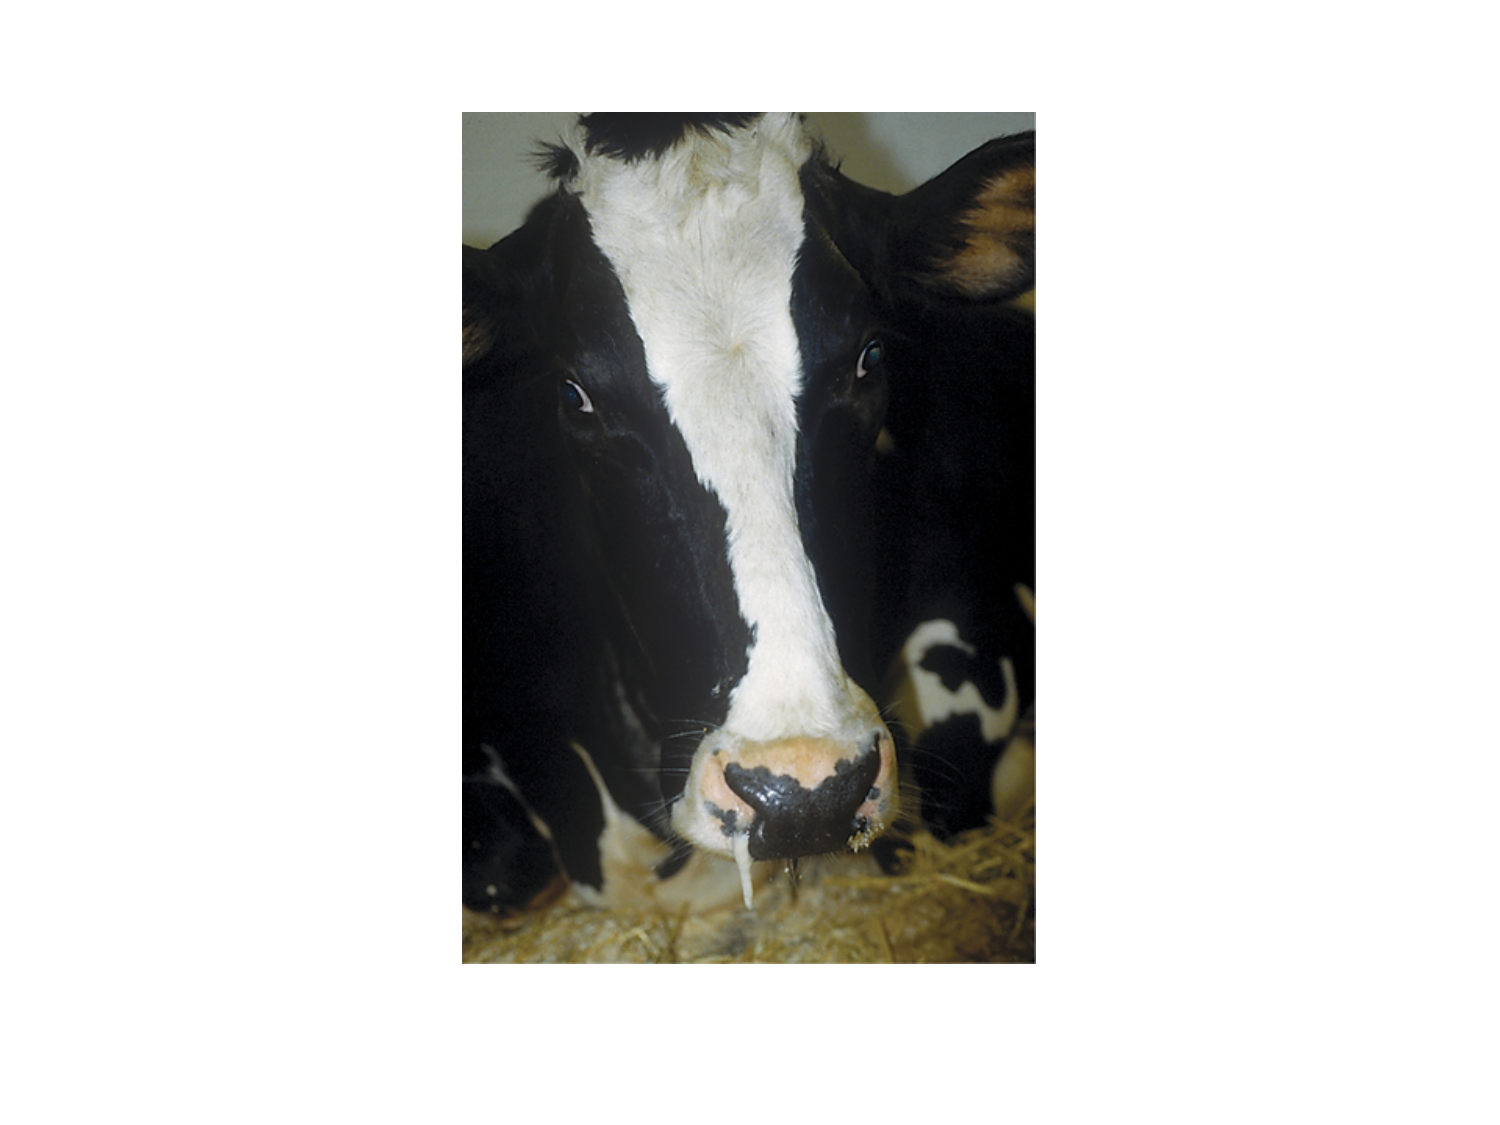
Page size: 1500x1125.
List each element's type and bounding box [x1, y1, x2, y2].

picture [462, 112, 1037, 965]
